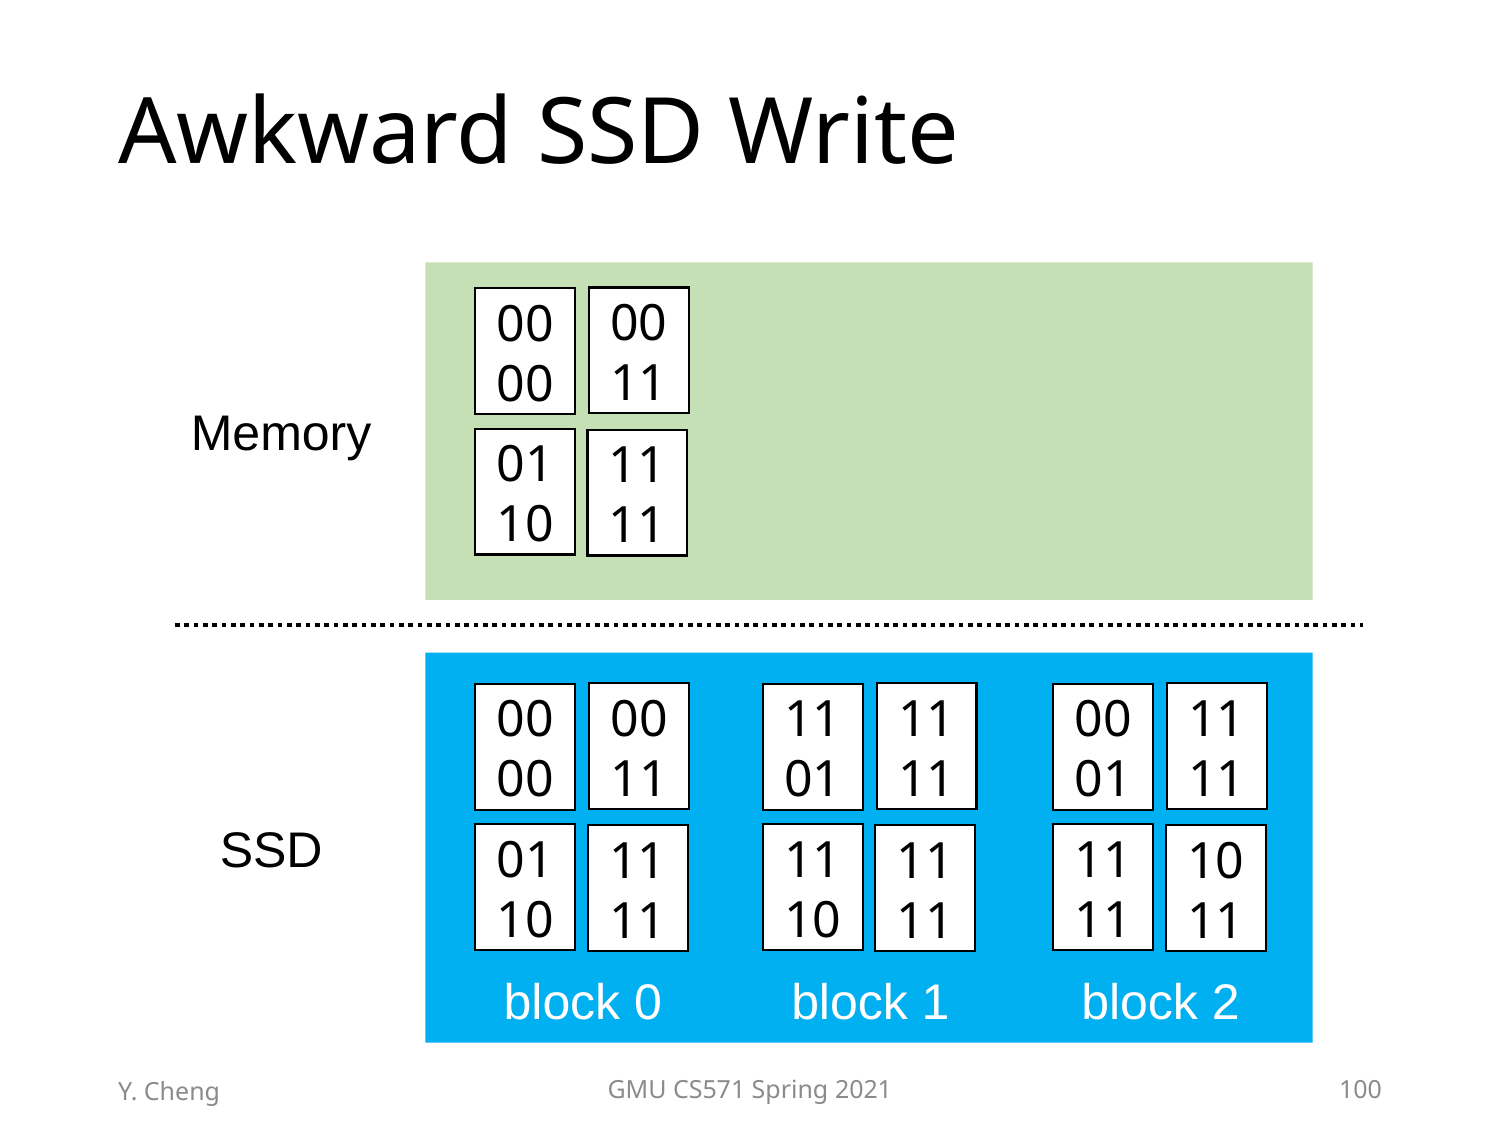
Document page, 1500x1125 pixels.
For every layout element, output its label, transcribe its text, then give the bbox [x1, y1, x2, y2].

text_box 11 10 [762, 823, 864, 951]
slide_number Y. Cheng [103, 1060, 441, 1121]
footer GMU CS571 Spring 2021 [496, 1060, 1004, 1121]
text_box block 1 [776, 961, 965, 1037]
slide_number 100 [1059, 1060, 1397, 1121]
text_box 00 00 [474, 683, 576, 811]
text_box 00 01 [1052, 683, 1154, 811]
title Awkward SSD Write [103, 25, 1397, 243]
text_box 11 11 [586, 429, 688, 557]
text_box SSD [205, 809, 338, 885]
text_box 11 01 [762, 683, 864, 811]
text_box block 0 [488, 961, 677, 1037]
text_box 11 11 [874, 824, 976, 952]
text_box 01 10 [474, 428, 576, 556]
text_box Memory [176, 393, 387, 469]
text_box 00 11 [588, 286, 690, 414]
text_box 00 11 [588, 682, 690, 810]
text_box block 2 [1066, 961, 1255, 1037]
text_box 01 10 [474, 823, 576, 951]
text_box 10 11 [1165, 824, 1267, 952]
text_box 11 11 [876, 682, 978, 810]
text_box 11 11 [1166, 682, 1268, 810]
text_box 11 11 [1052, 823, 1154, 951]
text_box [424, 261, 1314, 601]
text_box 11 11 [587, 824, 689, 952]
text_box 00 00 [474, 287, 576, 415]
text_box [424, 652, 1314, 1044]
